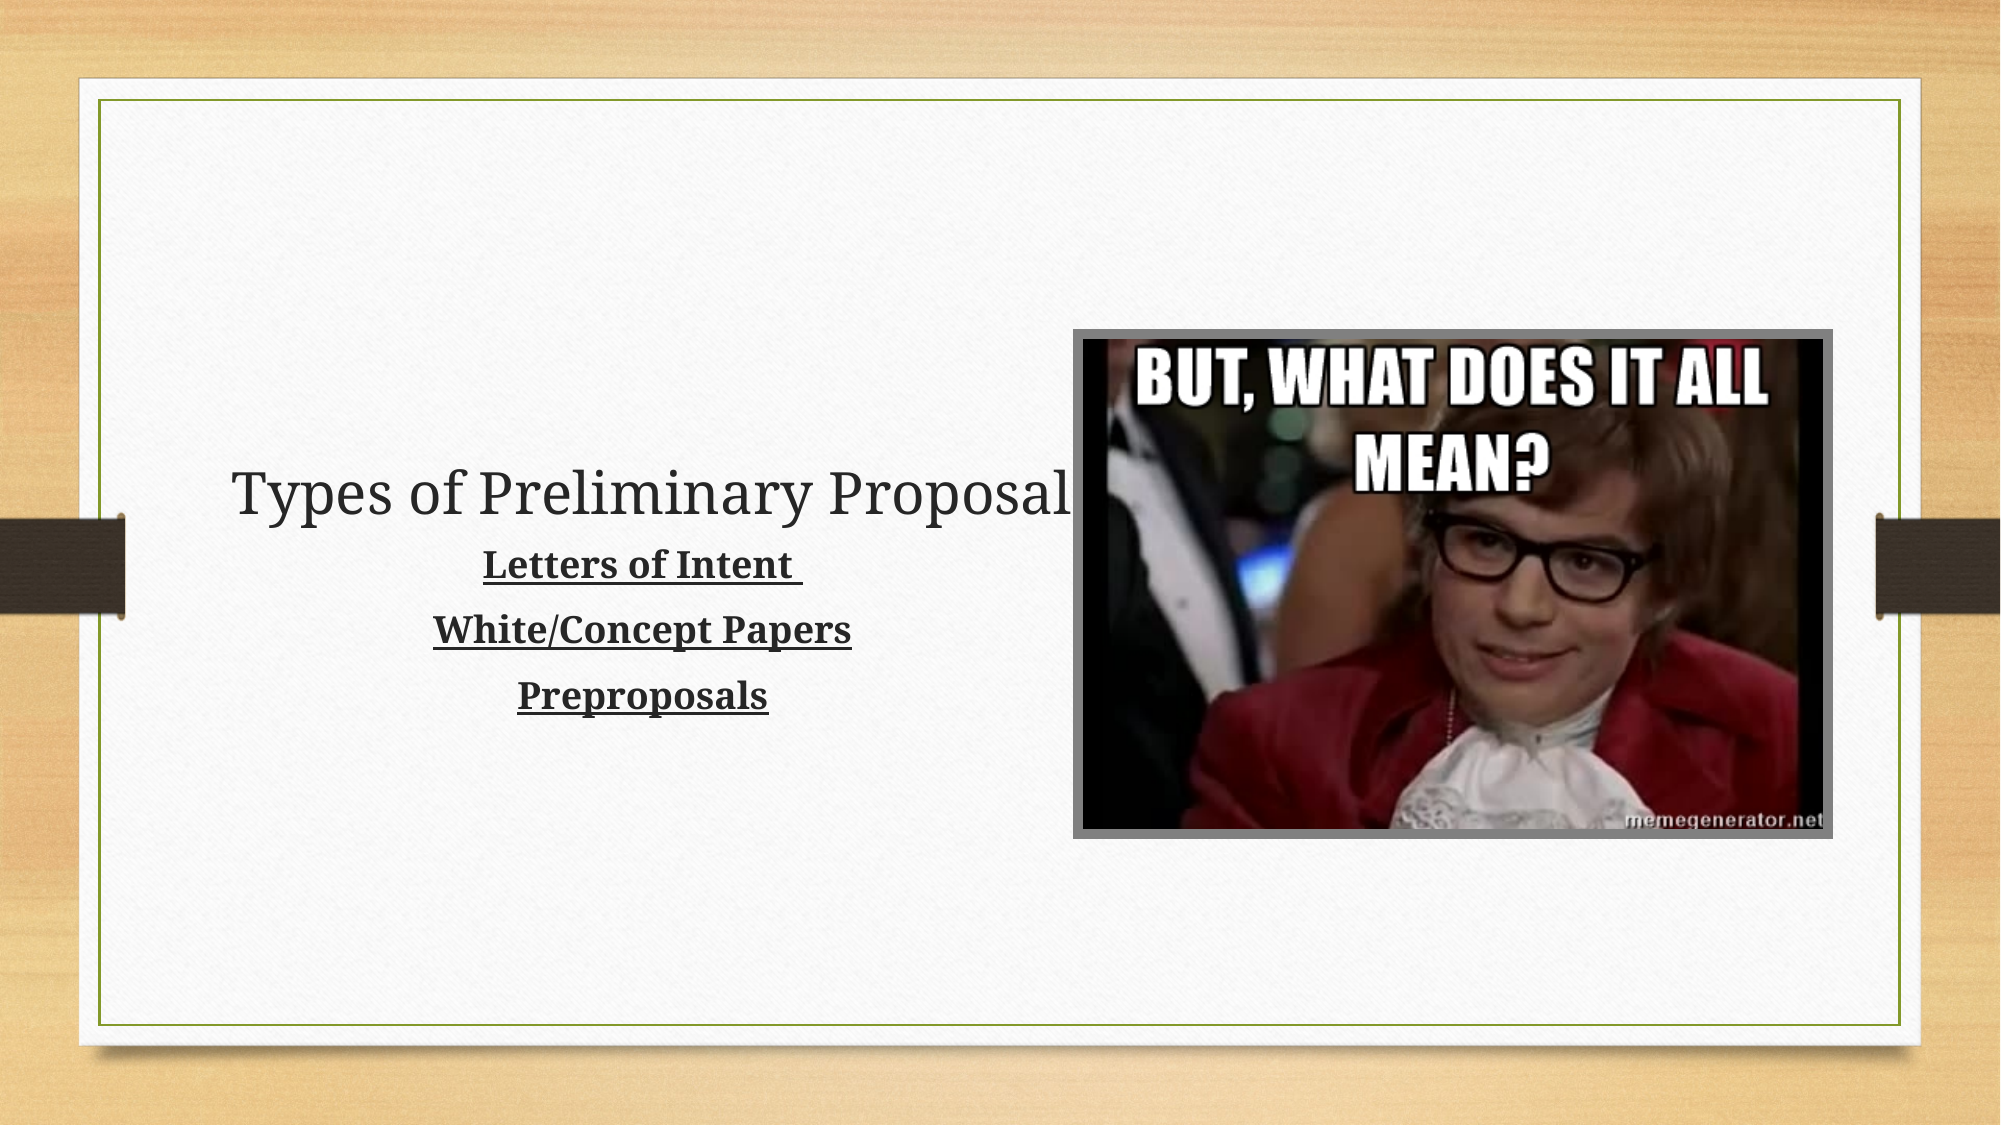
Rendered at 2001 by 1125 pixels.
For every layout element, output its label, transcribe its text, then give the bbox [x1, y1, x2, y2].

list Letters of Intent White/Concept Papers Preproposals [130, 534, 1073, 834]
title Types of Preliminary Proposals [153, 312, 1177, 534]
picture [0, 0, 2001, 1125]
